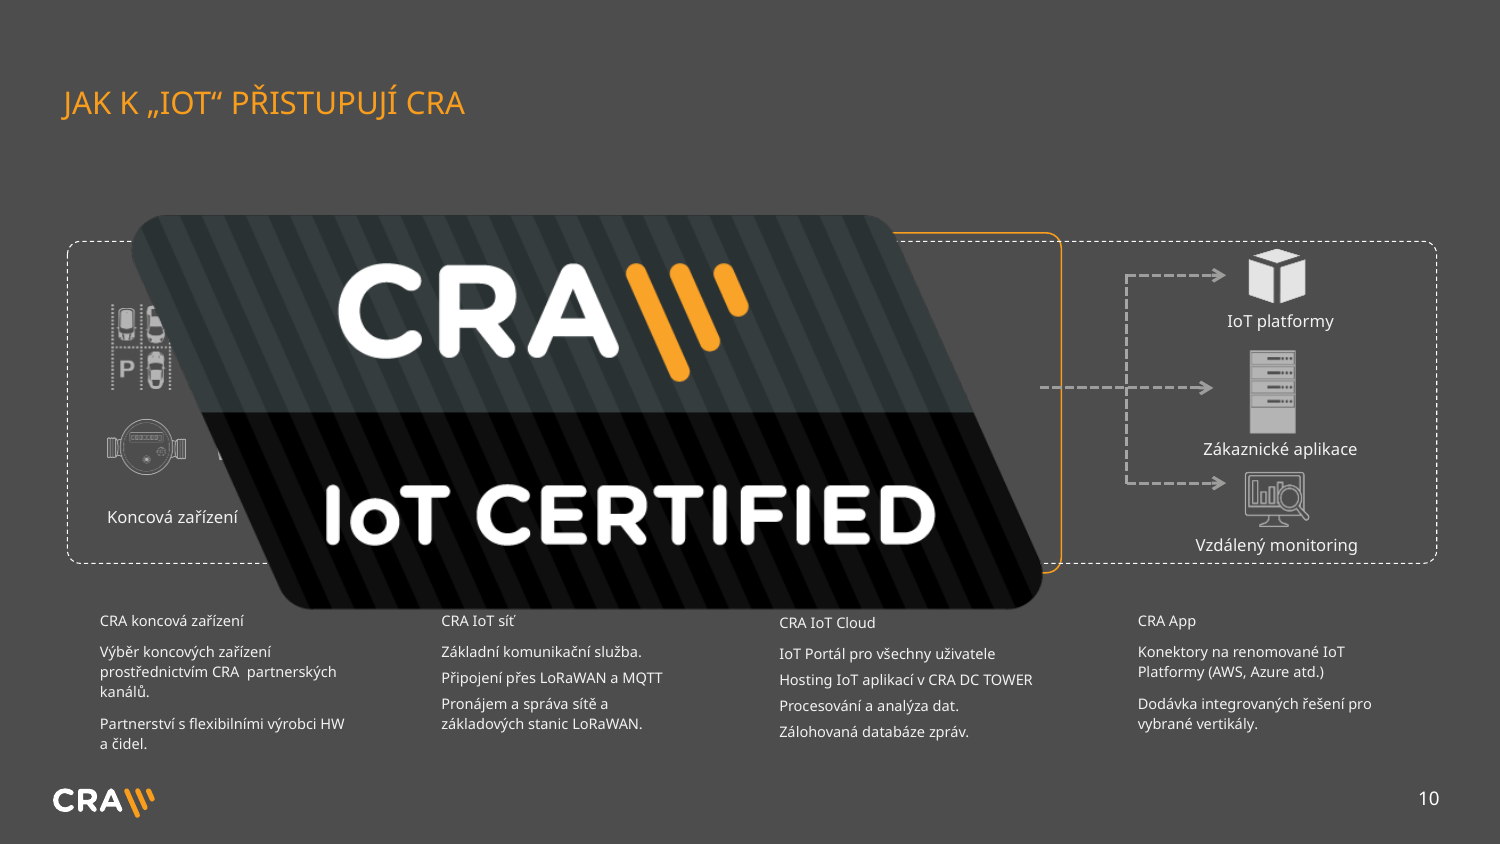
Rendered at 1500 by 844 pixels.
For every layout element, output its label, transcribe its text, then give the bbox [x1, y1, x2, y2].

list Jak k „IoT“ přistupují CRA [63, 52, 1437, 121]
table_cell IoT Portál pro všechny uživatele Hosting IoT aplikací v CRA DC TOWER Procesování a analýza dat. Zálohovaná databáze zpráv. [768, 717, 1053, 773]
picture [29, 114, 1168, 710]
table_cell Konektory na renomované IoT Platformy (AWS, Azure atd.) Dodávka integrovaných řešení pro vybrané vertikály. [1127, 637, 1405, 758]
table_cell Základní komunikační služba. Připojení přes LoRaWAN a MQTT Pronájem a správa sítě a základových stanic LoRaWAN. [430, 717, 695, 765]
table_header CRA App [1172, 606, 1405, 637]
table_cell Výběr koncových zařízení prostřednictvím CRA partnerských kanálů. Partnerství s flexibilními výrobci HW a čidel. [89, 717, 357, 759]
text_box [1172, 232, 1437, 574]
